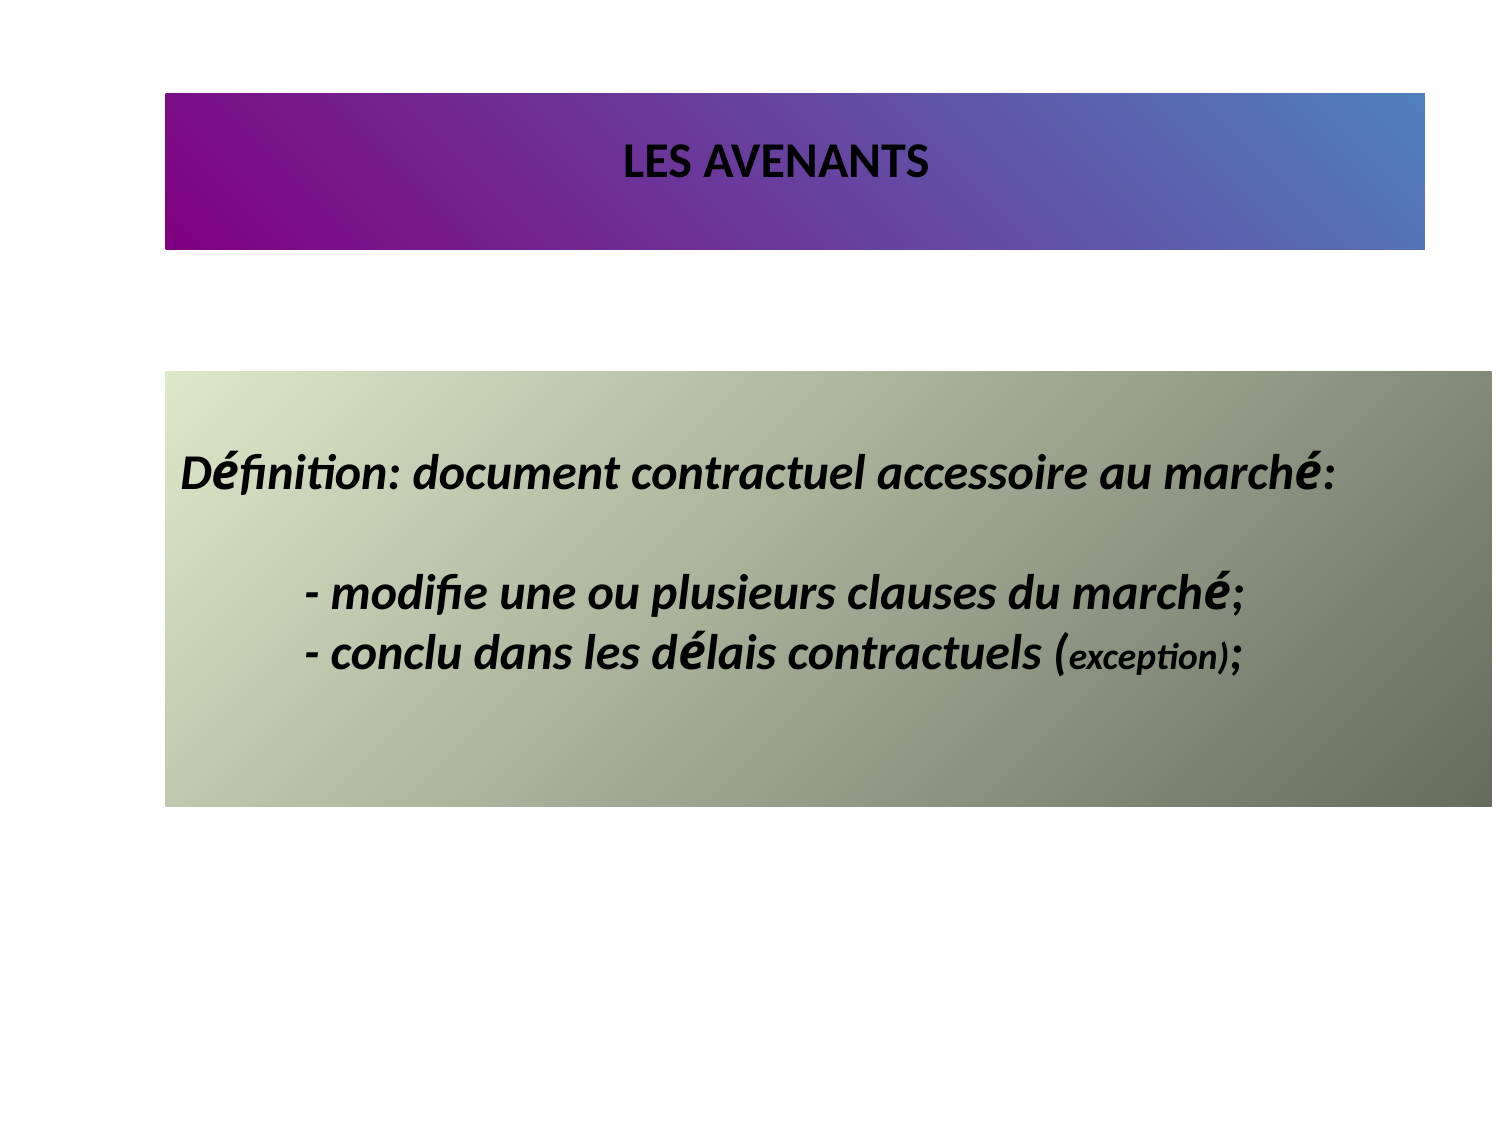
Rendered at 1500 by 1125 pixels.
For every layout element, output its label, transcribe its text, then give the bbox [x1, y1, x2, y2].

text_box [165, 233, 1425, 250]
text_box Définition: document contractuel accessoire au marché: - modifie une ou plusieurs clauses du marché; - conclu dans les délais contractuels (exception); [165, 371, 1492, 807]
title LES AVENANTS [139, 82, 1425, 233]
